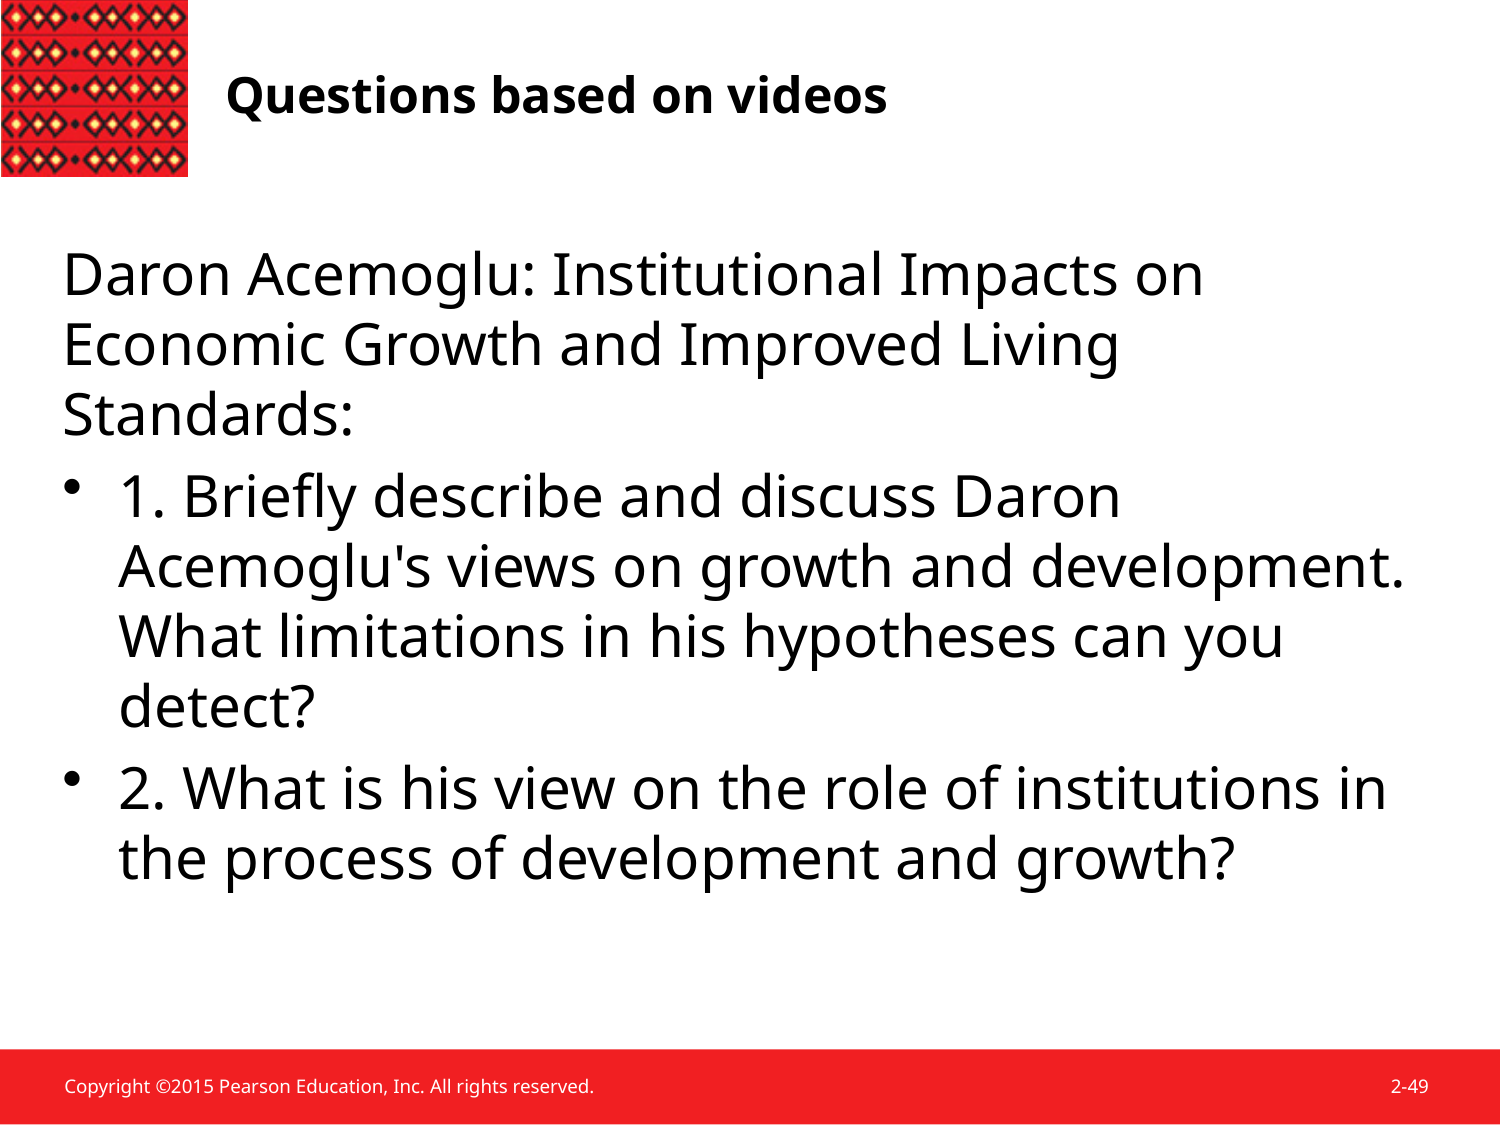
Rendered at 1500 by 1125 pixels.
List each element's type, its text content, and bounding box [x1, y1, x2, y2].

picture [1, 0, 188, 177]
list Daron Acemoglu: Institutional Impacts on Economic Growth and Improved Living Standards: 1. Briefly describe and discuss Daron Acemoglu's views on growth and development. What limitations in his hypotheses can you detect? 2. What is his view on the role of institutions in the process of development and growth? [62, 237, 1438, 1000]
title Questions based on videos [225, 0, 1463, 188]
